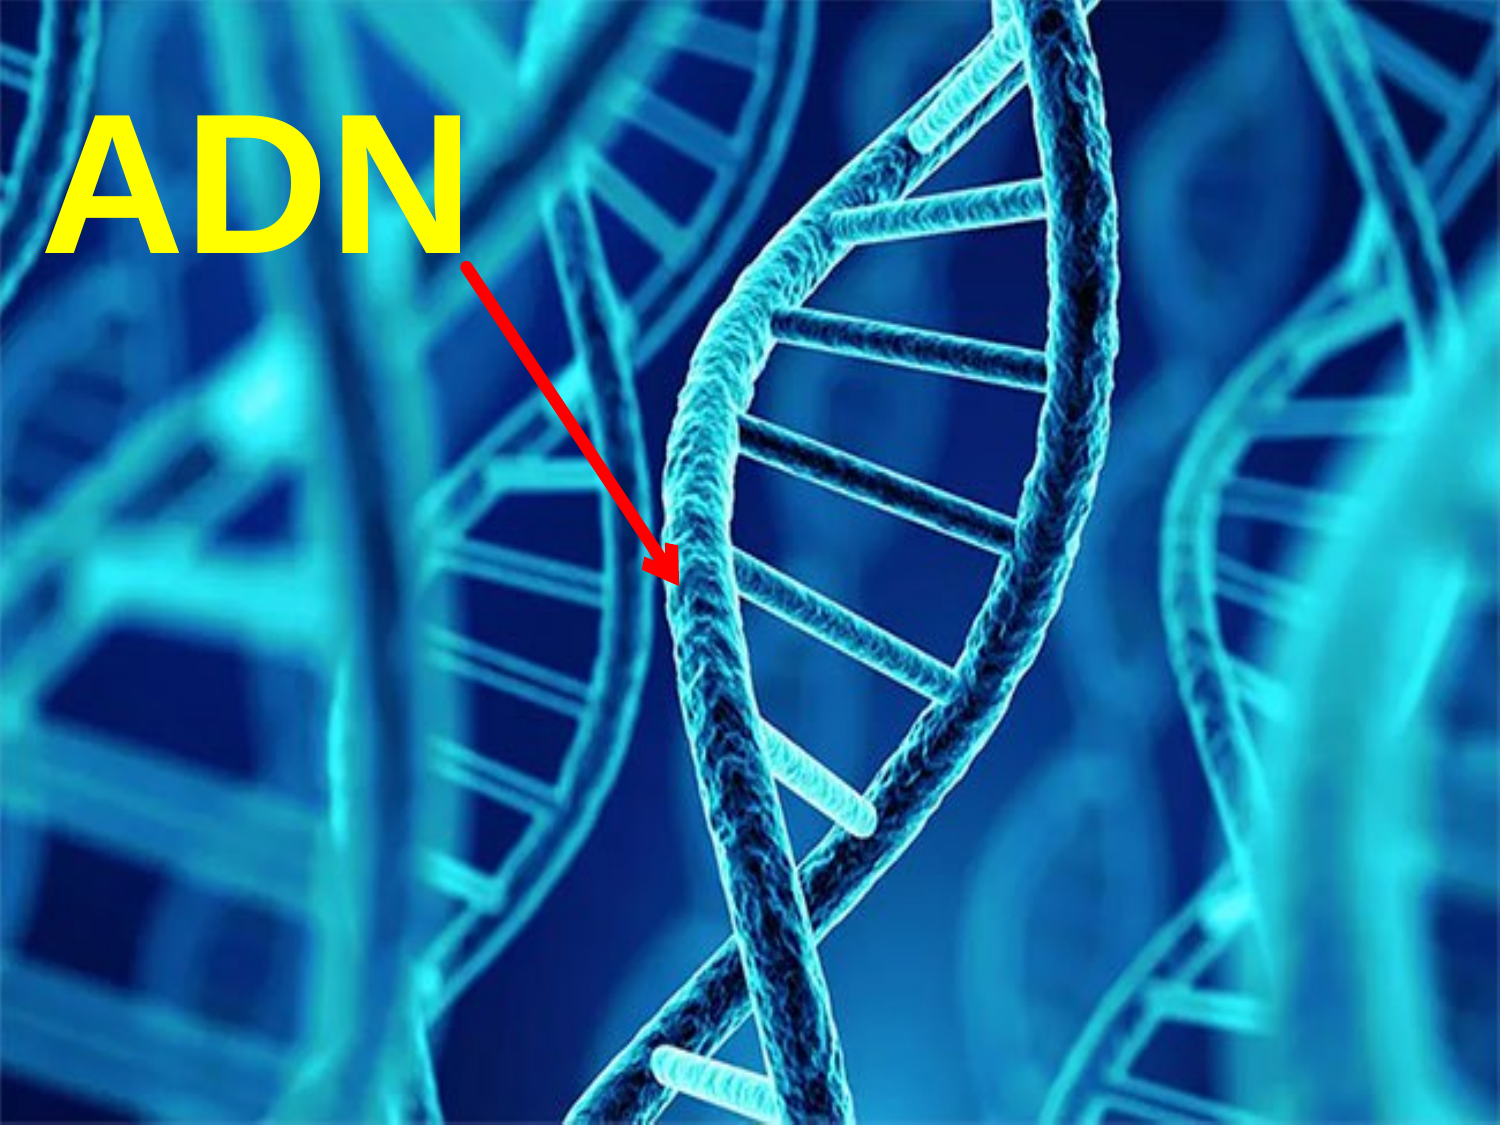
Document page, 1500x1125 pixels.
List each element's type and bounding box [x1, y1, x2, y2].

text_box [466, 266, 680, 587]
picture [0, 0, 1500, 1125]
